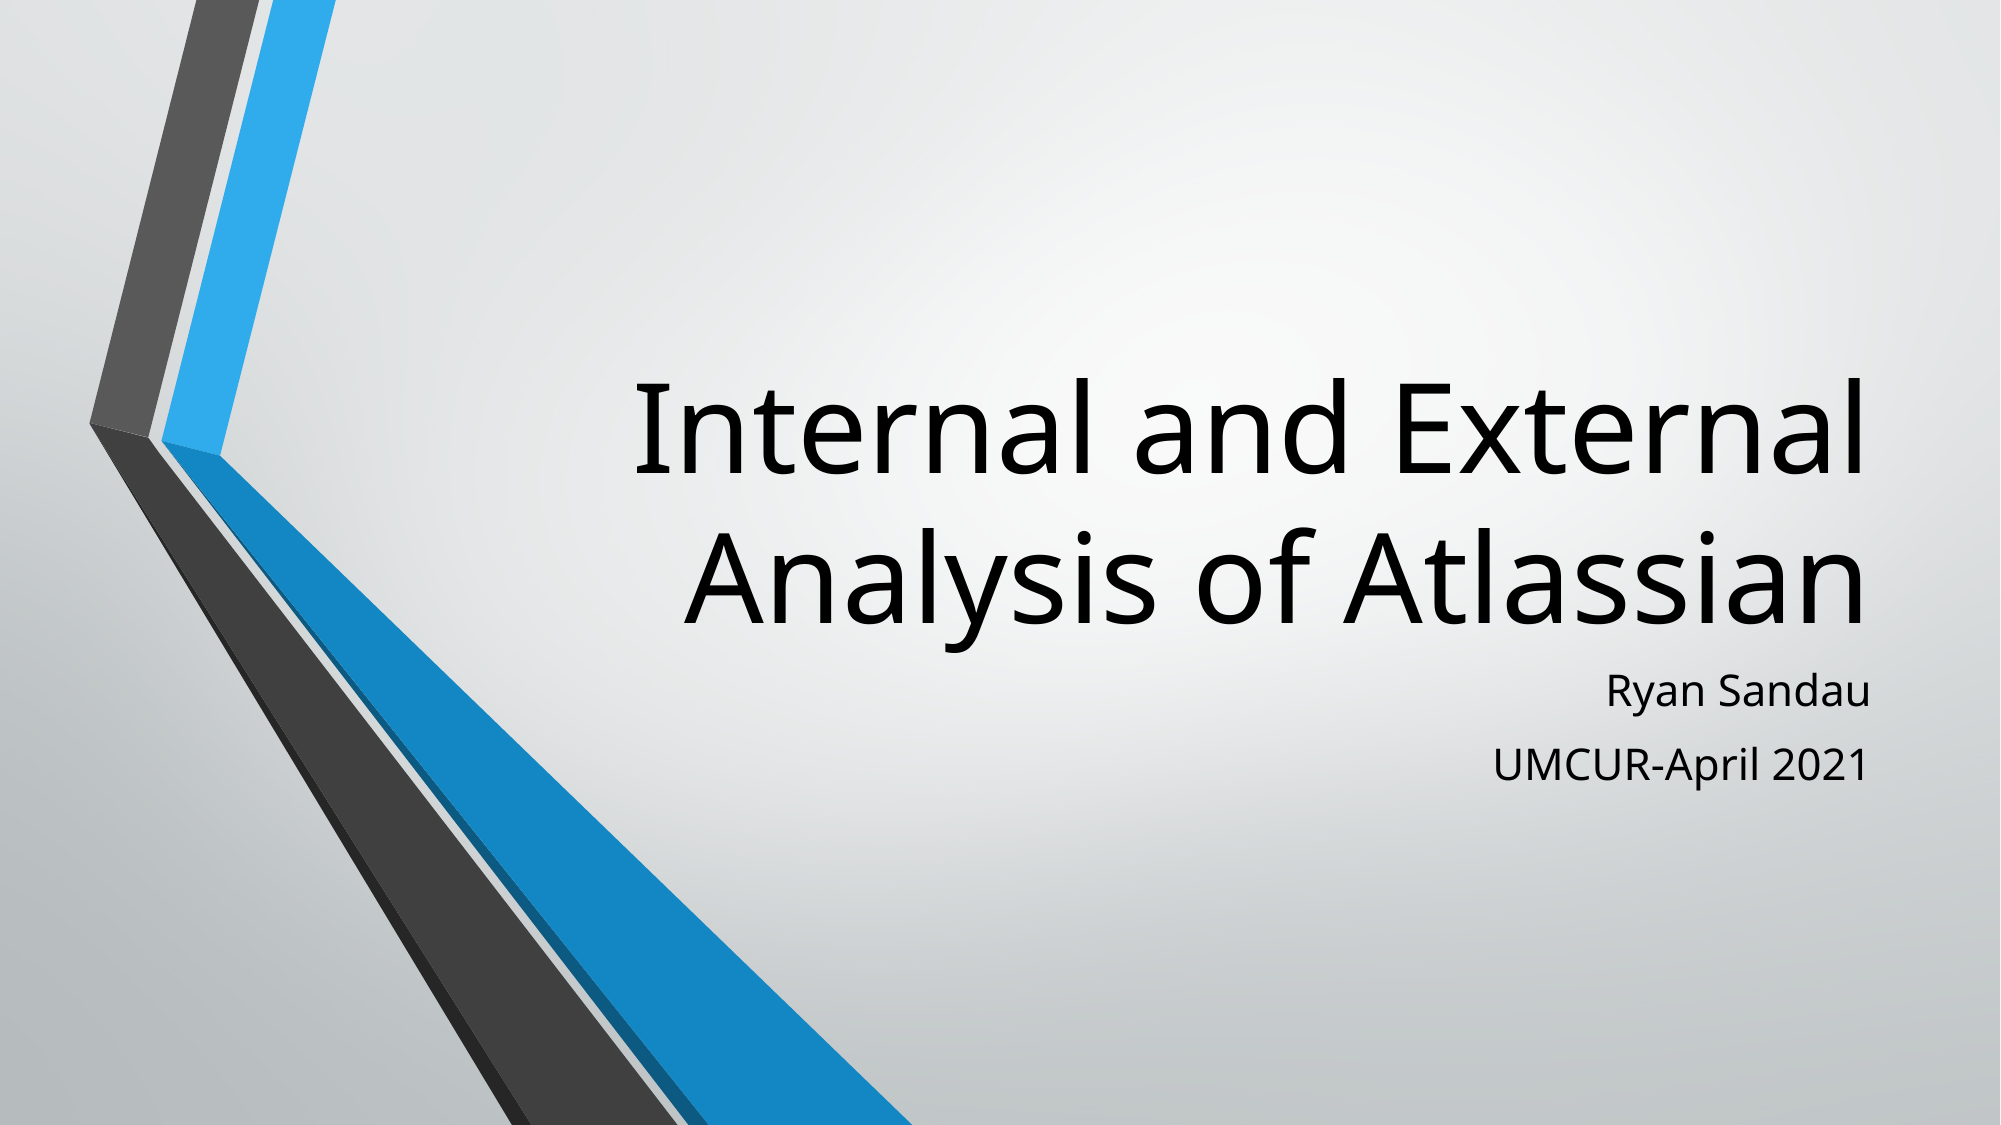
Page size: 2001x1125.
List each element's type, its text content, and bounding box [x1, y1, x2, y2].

subtitle Ryan Sandau UMCUR-April 2021 [740, 655, 1887, 884]
title Internal and External Analysis of Atlassian [480, 226, 1887, 656]
